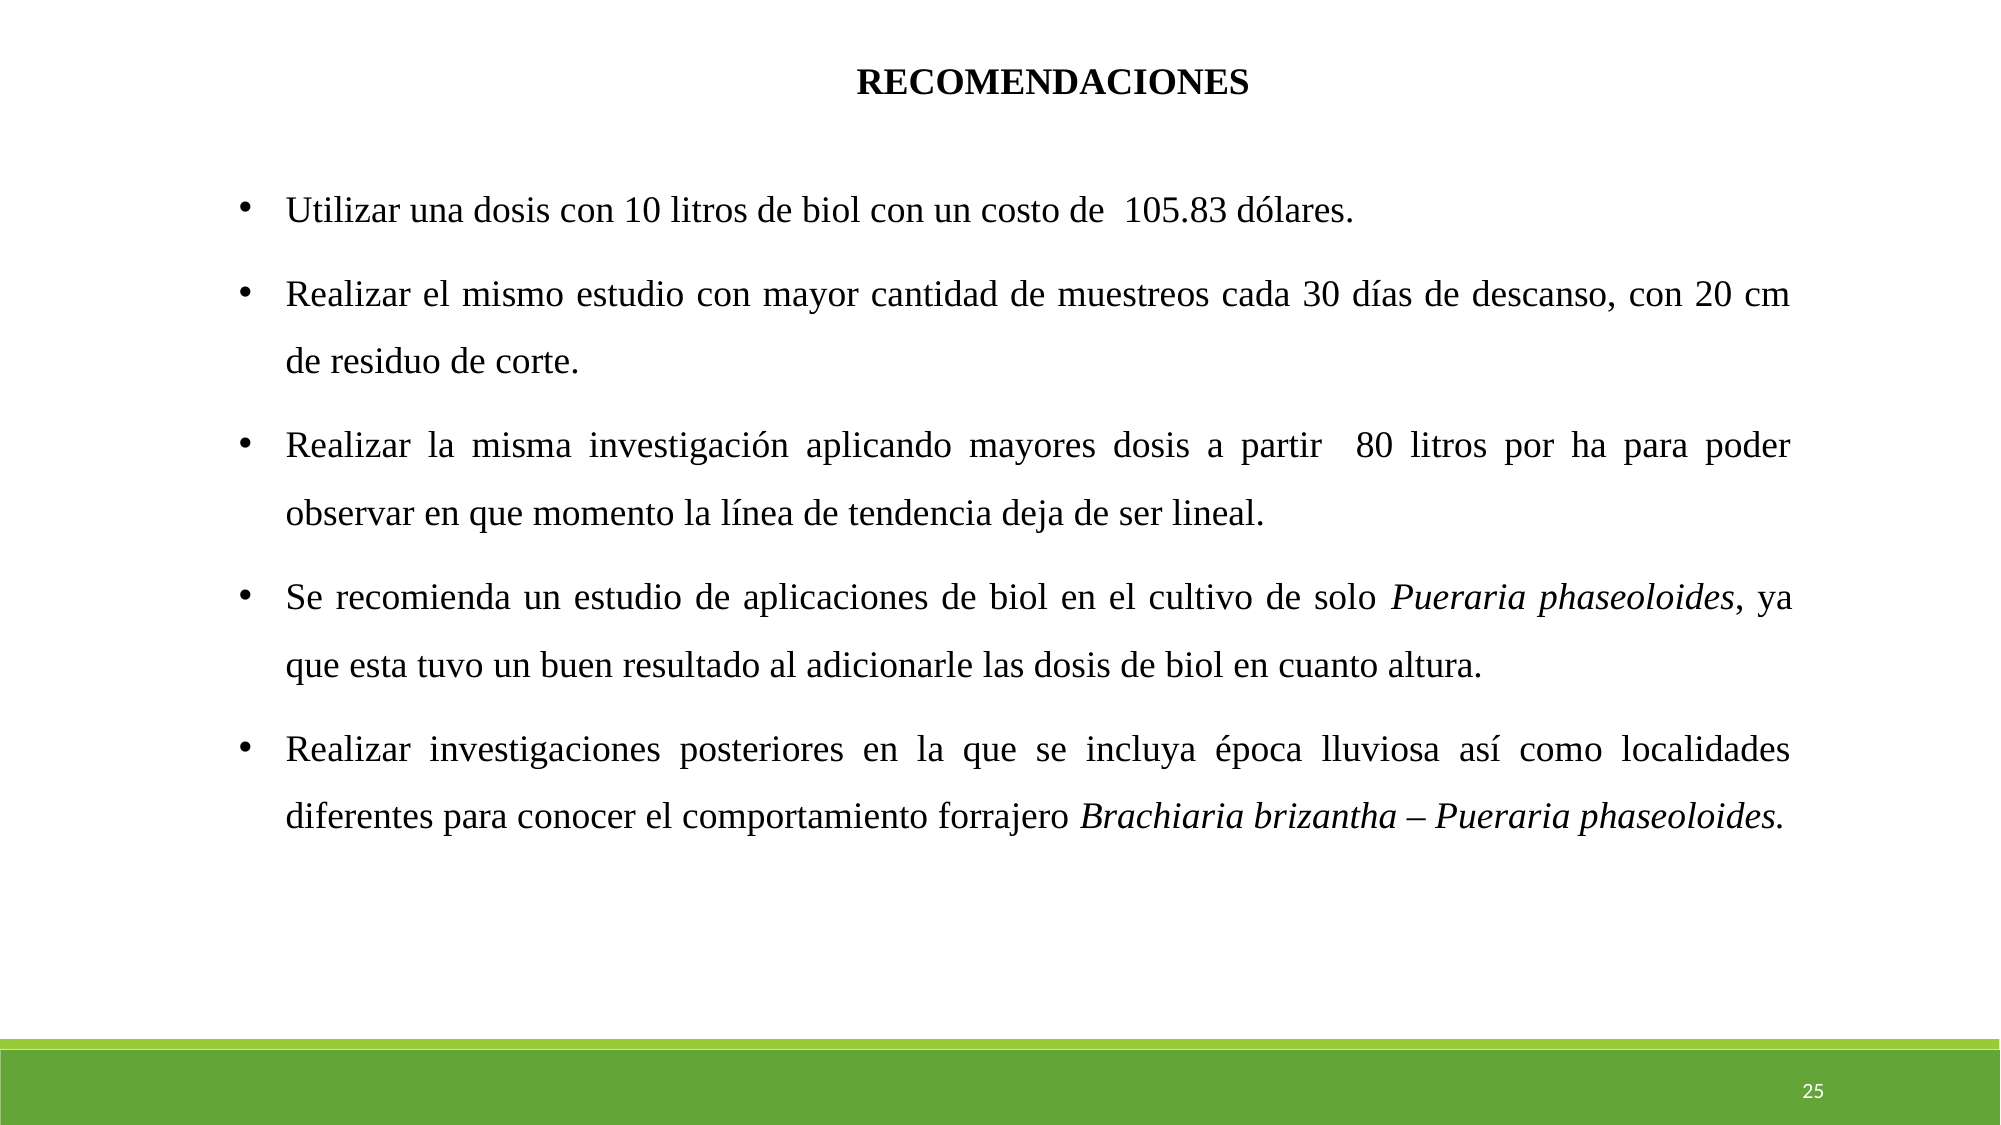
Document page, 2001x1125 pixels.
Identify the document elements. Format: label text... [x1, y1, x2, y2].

text_box Utilizar una dosis con 10 litros de biol con un costo de 105.83 dólares. Realizar el mismo estudio con mayor cantidad de muestreos cada 30 días de descanso, con 20 cm de residuo de corte. Realizar la misma investigación aplicando mayores dosis a partir 80 litros por ha para poder observar en que momento la línea de tendencia deja de ser lineal. Se recomienda un estudio de aplicaciones de biol en el cultivo de solo Pueraria phaseoloides, ya que esta tuvo un buen resultado al adicionarle las dosis de biol en cuanto altura. Realizar investigaciones posteriores en la que se incluya época lluviosa así como localidades diferentes para conocer el comportamiento forrajero Brachiaria brizantha – Pueraria phaseoloides. [223, 154, 1808, 957]
slide_number 25 [1624, 1059, 1840, 1120]
text_box RECOMENDACIONES [841, 46, 1275, 110]
